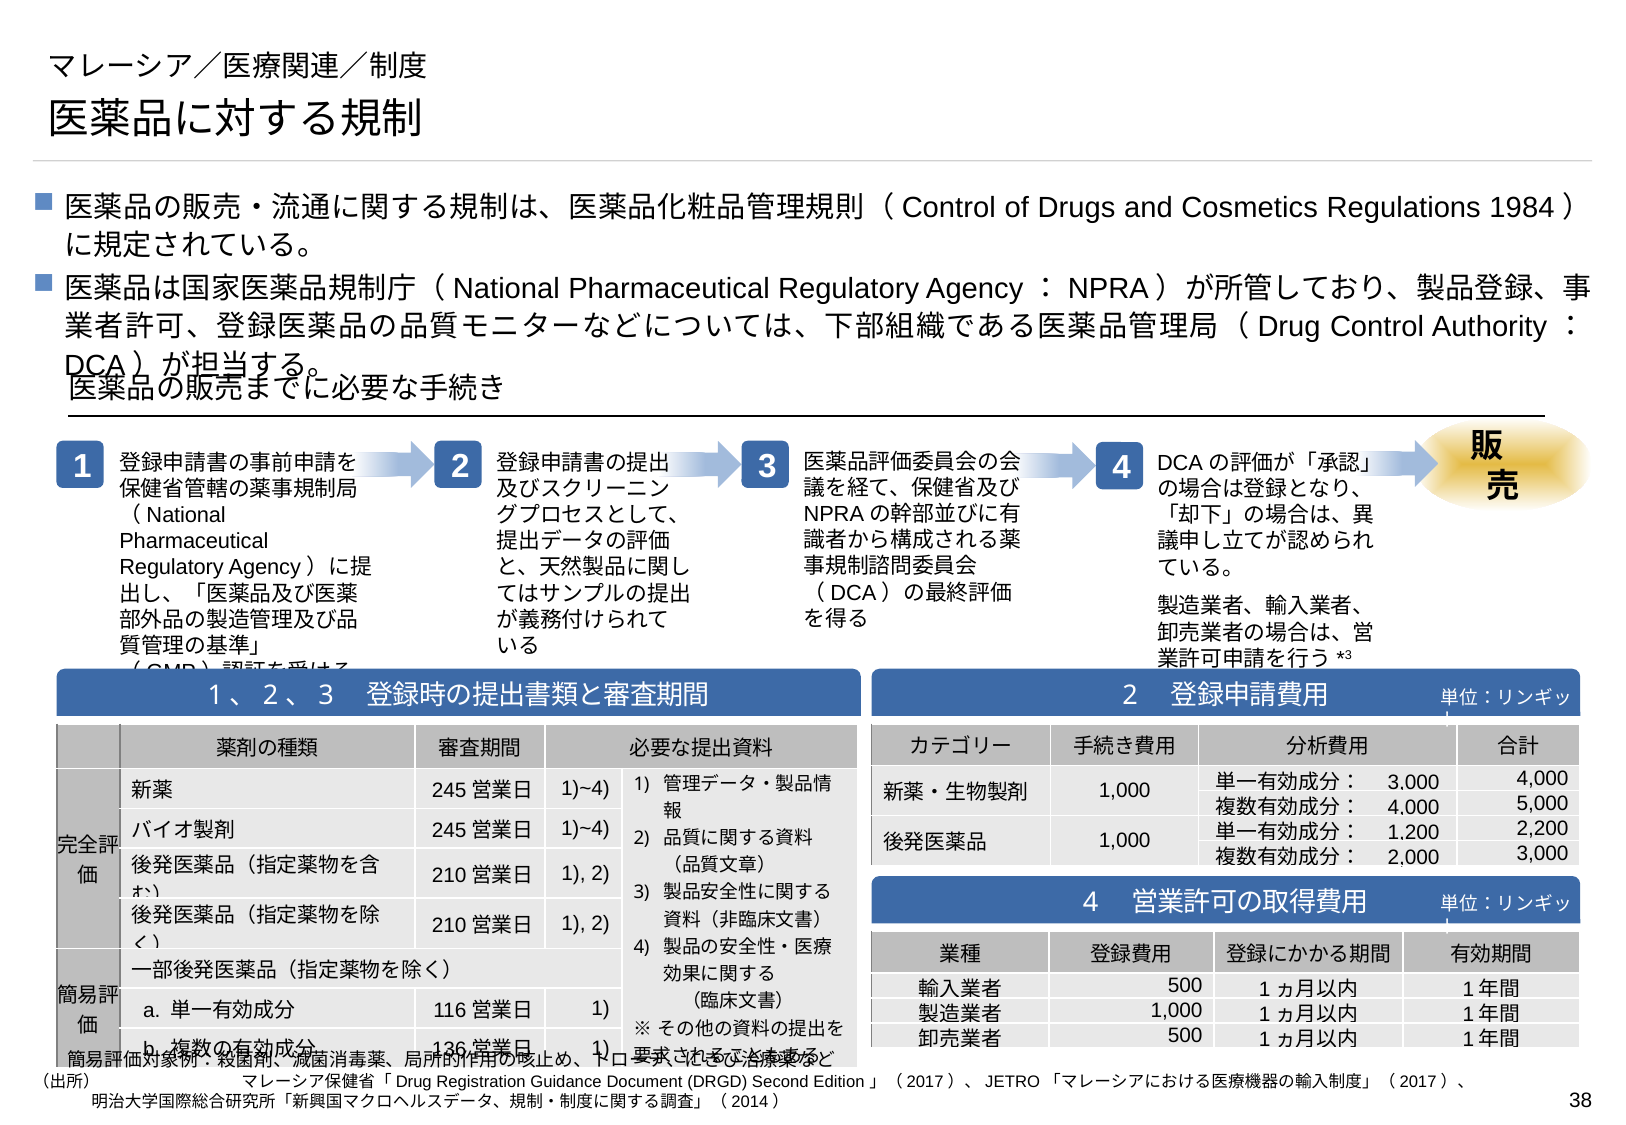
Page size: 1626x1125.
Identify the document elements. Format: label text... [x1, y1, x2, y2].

table_cell a. 単一有効成分 [121, 989, 414, 1027]
table_header 分析費用 [1199, 725, 1456, 765]
table_cell バイオ製剤 [121, 809, 414, 847]
table_cell 後発医薬品 [872, 816, 1050, 865]
table_cell 1) [546, 1029, 621, 1040]
table_header 必要な提出資料 [546, 725, 857, 768]
text_box [1049, 440, 1093, 492]
table_cell 1) [546, 989, 621, 1027]
table_cell 1,000 [1051, 766, 1198, 815]
table_cell 2,200 [1458, 816, 1579, 840]
table_cell 複数有効成分： 2,000 [1199, 841, 1456, 865]
text_box 単位：リンギット [1425, 678, 1593, 738]
table_cell 1ヵ月以内 [1215, 1024, 1402, 1047]
table_header カテゴリー [872, 725, 1050, 765]
text_box [1404, 437, 1441, 490]
table_cell 136営業日 [416, 1029, 544, 1040]
table_header 有効期間 [1404, 932, 1579, 972]
table_cell 210営業日 [416, 899, 544, 948]
table_cell 1年間 [1404, 999, 1579, 1022]
table_cell 1ヵ月以内 [1215, 974, 1402, 997]
text_box 2 登録申請費用 [871, 668, 1581, 716]
table_cell 完全評価 [58, 769, 119, 948]
table_cell 245営業日 [416, 809, 544, 847]
text_box 登録申請書の提出及びスクリーニングプロセスとして、提出データの評価と、天然製品に関してはサンプルの提出が義務付けられている [481, 440, 707, 666]
table_header 合計 [1458, 738, 1579, 765]
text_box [68, 368, 1546, 417]
table_cell 単一有効成分： 1,200 [1199, 816, 1456, 840]
text_box 3 [739, 438, 788, 491]
text_box 販 売 [1422, 423, 1593, 512]
text_box 医薬品評価委員会の会議を経て、保健省及びNPRAの幹部並びに有識者から構成される薬事規制諮問委員会（DCA）の最終評価を得る [788, 439, 1049, 639]
text_box 医薬品の販売・流通に関する規制は、医薬品化粧品管理規則（Control of Drugs and Cosmetics Regulations 1984）に規定されている。 医薬品は国家医薬品規制庁（National Pharmaceutical Regulatory Agency：NPRA）が所管しており、製品登録、事業者許可、登録医薬品の品質モニターなどについては、下部組織である医薬品管理局（Drug Control Authority：DCA）が担当する。 [32, 184, 1593, 381]
text_box [707, 438, 739, 490]
text_box 簡易評価対象例：殺菌剤、減菌消毒薬、局所的作用の咳止め、トローチ、にきび治療薬など [52, 1040, 937, 1070]
table_cell 116営業日 [416, 989, 544, 1027]
table_cell 1)~4) [546, 809, 621, 847]
table_header [58, 725, 119, 768]
table_cell 一部後発医薬品（指定薬物を除く） [121, 949, 621, 987]
text_box 1、2、3 登録時の提出書類と審査期間 [56, 668, 861, 716]
table_cell 1,000 [1051, 816, 1198, 865]
table_header 登録にかかる期間 [1215, 932, 1402, 972]
text_box 登録申請書の事前申請を保健省管轄の薬事規制局（National Pharmaceutical Regulatory Agency）に提出し、「医薬品及び医薬部外品の製造管理及び品質管理の基準」（GMP）認証を受ける [104, 440, 389, 668]
table_cell b. 複数の有効成分 [121, 1029, 414, 1040]
table_cell 1ヵ月以内 [1215, 999, 1402, 1022]
text_box 2 [432, 438, 481, 491]
table_header 審査期間 [416, 725, 544, 768]
text_box （出所） マレーシア保健省「Drug Registration Guidance Document (DRGD) Second Edition」（2017）、JETRO「マレーシアにおける医療機器の輸入制度」（2017）、 明治大学国際総合研究所「新興国マクロヘルスデータ、規制・制度に関する調査」（2014） [32, 1070, 1533, 1094]
table_cell 新薬・生物製剤 [872, 766, 1050, 815]
table_header 業種 [872, 932, 1048, 972]
table_cell 500 [1050, 974, 1213, 997]
table_cell 複数有効成分： 4,000 [1199, 791, 1456, 815]
title マレーシア／医療関連／制度 [32, 30, 1593, 90]
text_box DCAの評価が「承認」の場合は登録となり、「却下」の場合は、異議申し立てが認められている。 製造業者、輸入業者、卸売業者の場合は、営業許可申請を行う*3 [1142, 441, 1404, 668]
table_cell 1,000 [1050, 999, 1213, 1022]
table_cell 210営業日 [416, 849, 544, 897]
table_cell 1), 2) [546, 899, 621, 948]
text_box 4 営業許可の取得費用 [871, 876, 1581, 924]
table_cell 500 [1050, 1024, 1213, 1047]
table_cell 管理データ・製品情報 品質に関する資料 （品質文章） 製品安全性に関する資料（非臨床文書） 製品の安全性・医療効果に関する （臨床文書） ※その他の資料の提出を要求されることもある [623, 769, 857, 1040]
table_cell 輸入業者 [872, 974, 1048, 997]
table_cell 5,000 [1458, 791, 1579, 815]
table_header 手続き費用 [1051, 725, 1198, 765]
table_cell 1年間 [1404, 974, 1579, 997]
text_box [389, 438, 432, 490]
table_cell 後発医薬品（指定薬物を除く） [121, 899, 414, 948]
table_cell 1)~4) [546, 769, 621, 808]
table_cell 1), 2) [546, 849, 621, 897]
table_header 薬剤の種類 [121, 725, 414, 768]
table_cell 簡易評価 [58, 949, 119, 1040]
text_box 1 [54, 438, 106, 491]
list 医薬品に対する規制 [32, 90, 1593, 149]
table_cell 245営業日 [416, 769, 544, 808]
table_header 登録費用 [1050, 932, 1213, 972]
table_cell 4,000 [1458, 766, 1579, 790]
text_box 4 [1093, 439, 1142, 492]
table_cell 後発医薬品（指定薬物を含む） [121, 849, 414, 897]
table_cell 卸売業者 [872, 1024, 1048, 1047]
table_cell 1年間 [1404, 1024, 1579, 1047]
table_cell 新薬 [121, 769, 414, 808]
table_cell 3,000 [1458, 841, 1579, 865]
text_box 単位：リンギット [1425, 884, 1593, 945]
table_cell 単一有効成分： 3,000 [1199, 766, 1456, 790]
table_cell 製造業者 [872, 999, 1048, 1022]
